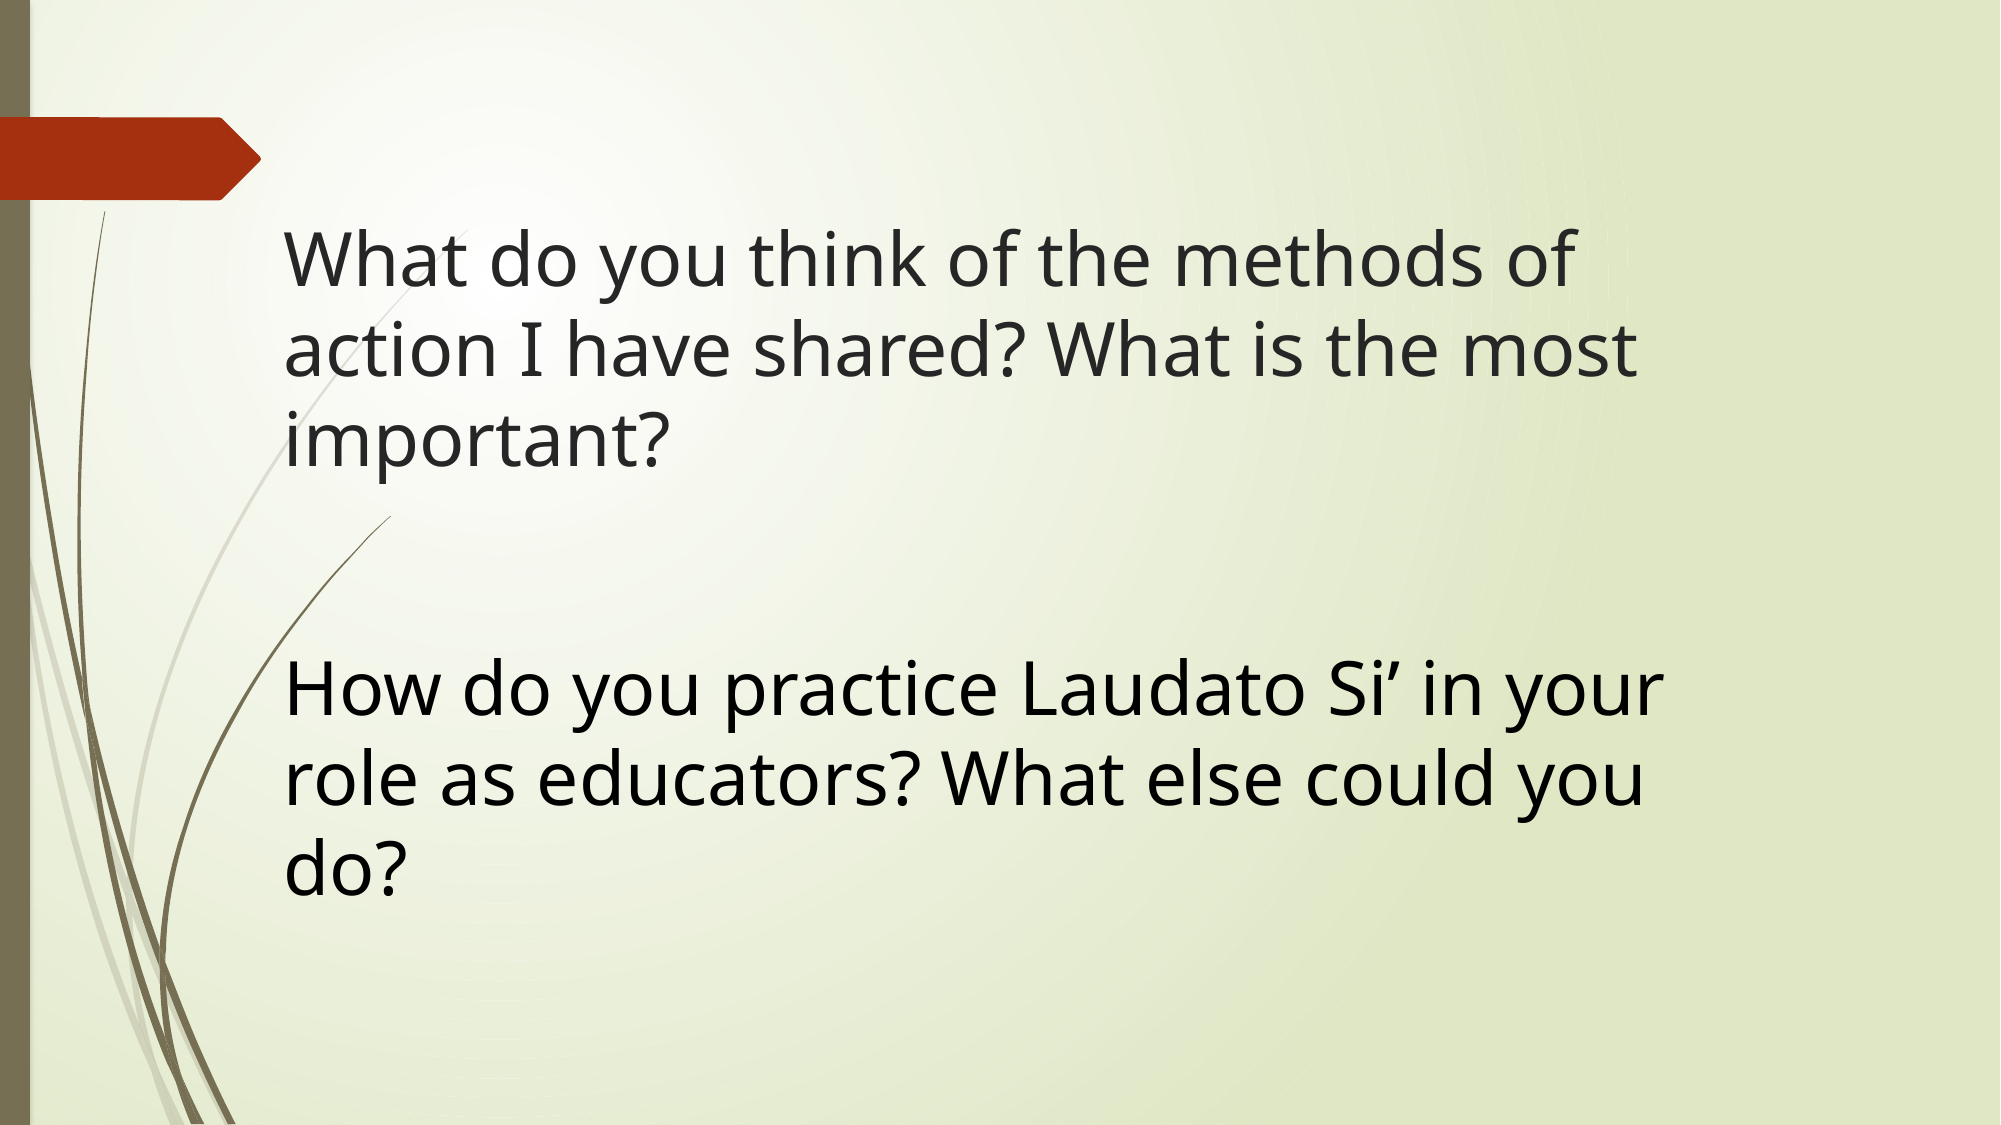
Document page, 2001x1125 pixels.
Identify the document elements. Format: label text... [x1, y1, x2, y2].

title What do you think of the methods of action I have shared? What is the most important? [269, 204, 1731, 596]
text_box How do you practice Laudato Si’ in your role as educators? What else could you do? [269, 632, 1731, 918]
